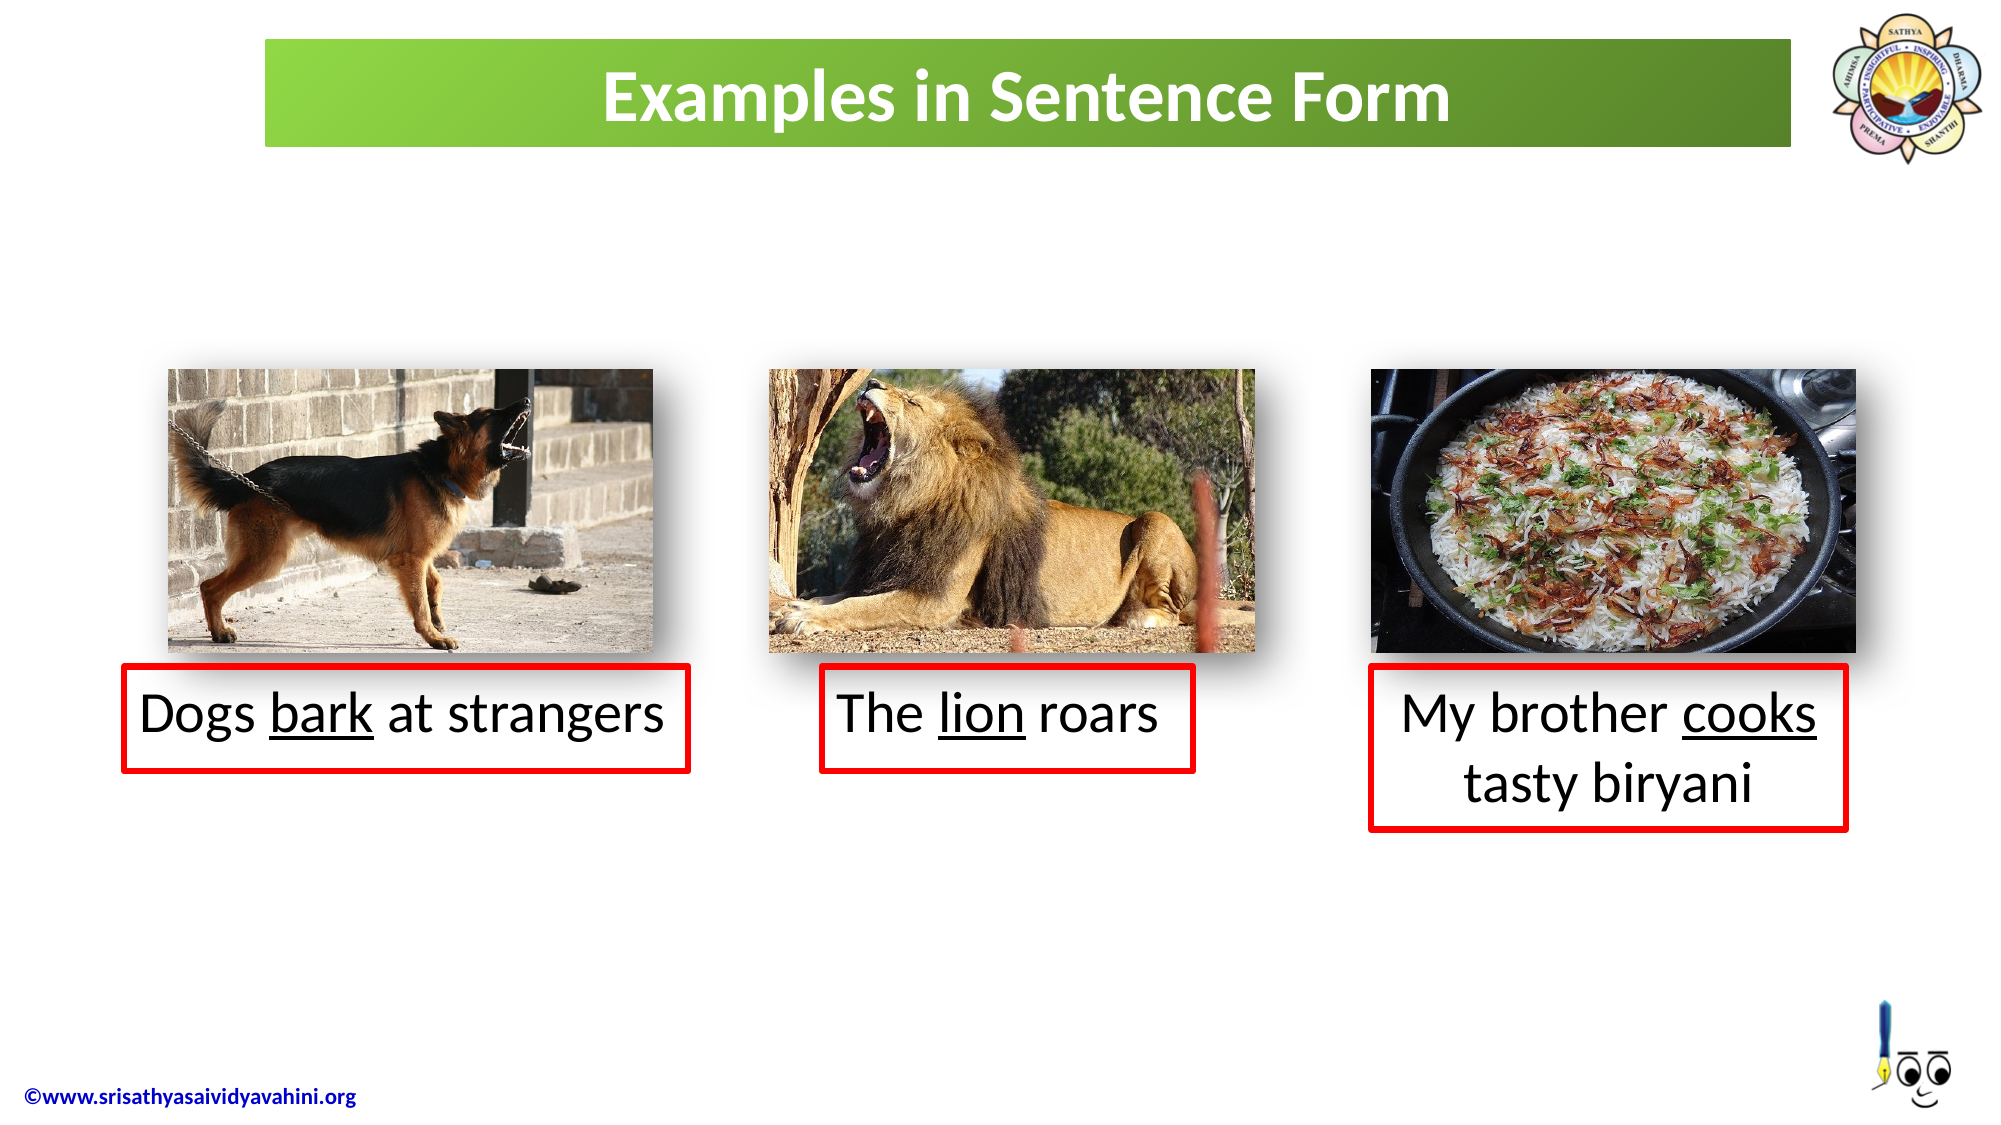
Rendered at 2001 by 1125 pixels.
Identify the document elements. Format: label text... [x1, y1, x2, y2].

picture [769, 369, 1255, 654]
picture [168, 369, 654, 654]
text_box My brother cooks tasty biryani [1371, 666, 1847, 830]
text_box Examples in Sentence Form [265, 39, 1791, 147]
picture [1827, 10, 1986, 165]
text_box Dogs bark at strangers [124, 666, 689, 772]
picture [1815, 971, 1966, 1122]
text_box The lion roars [821, 666, 1193, 772]
picture [1370, 369, 1856, 654]
